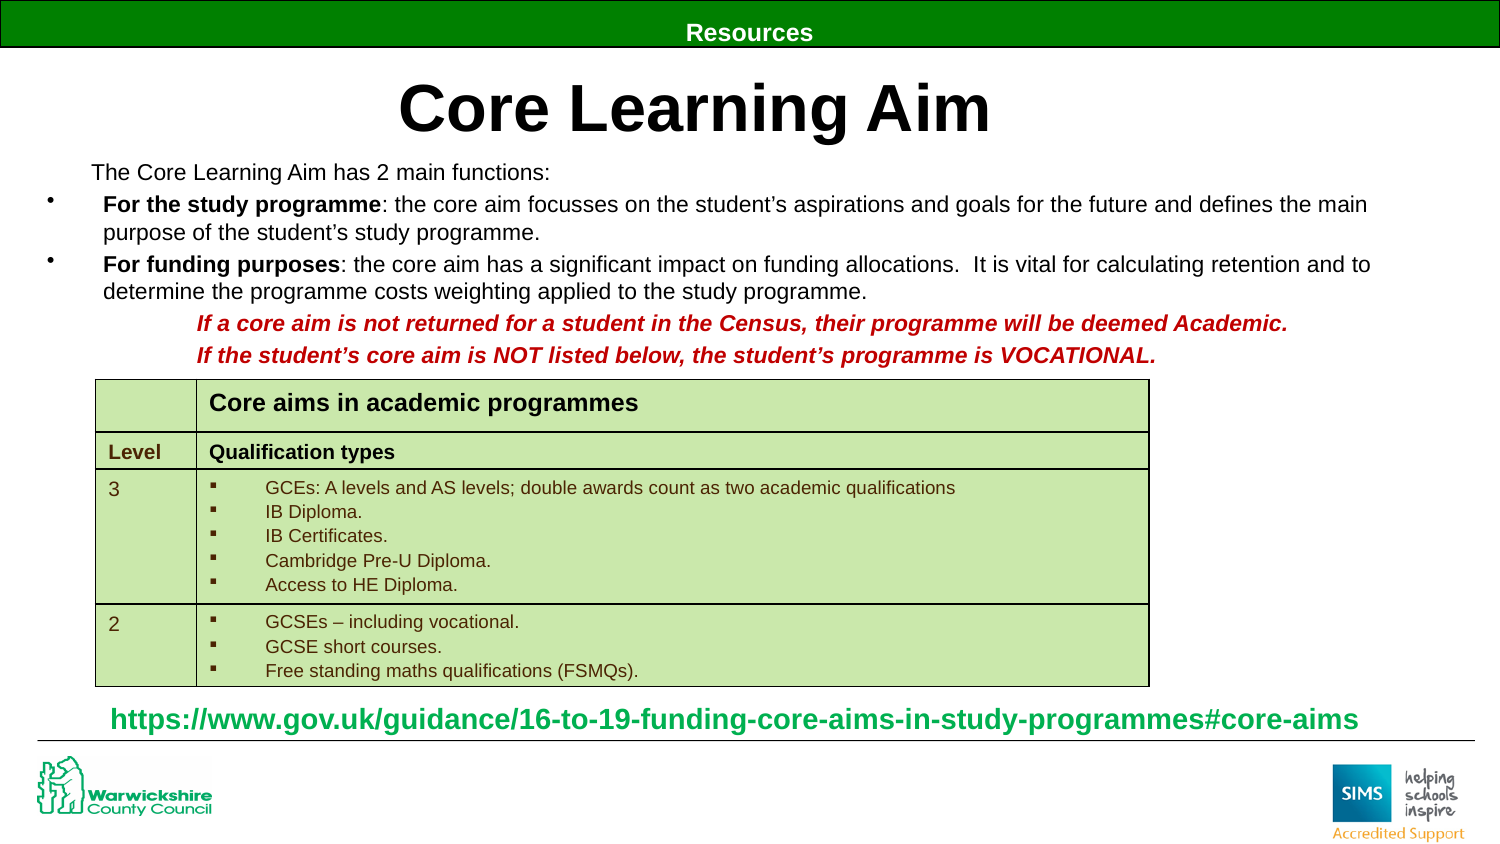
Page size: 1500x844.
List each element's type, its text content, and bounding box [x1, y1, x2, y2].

table_cell 3 [96, 470, 196, 603]
picture [37, 756, 212, 816]
picture [1326, 753, 1473, 844]
table_cell 2 [96, 605, 196, 686]
table_cell GCSEs – including vocational. GCSE short courses. Free standing maths qualifications (FSMQs). [197, 605, 1148, 686]
table_cell GCEs: A levels and AS levels; double awards count as two academic qualifications IB Diploma. IB Certificates. Cambridge Pre-U Diploma. Access to HE Diploma. [197, 470, 1148, 603]
list The Core Learning Aim has 2 main functions: For the study programme: the core aim focusses on the student’s aspirations and goals for the future and defines the main purpose of the student’s study programme. For funding purposes: the core aim has a significant impact on funding allocations. It is vital for calculating retention and to determine the programme costs weighting applied to the study programme. If a core aim is not returned for a student in the Census, their programme will be deemed Academic. If the student’s core aim is NOT listed below, the student’s programme is VOCATIONAL. [31, 149, 1405, 380]
table_cell Qualification types [197, 433, 1148, 468]
table_header [96, 380, 196, 431]
text_box Core Learning Aim [14, 60, 1469, 150]
table_cell Level [96, 433, 196, 468]
text_box https://www.gov.uk/guidance/16-to-19-funding-core-aims-in-study-programmes#core-aims [95, 693, 1454, 744]
table_header Core aims in academic programmes [197, 380, 1148, 431]
